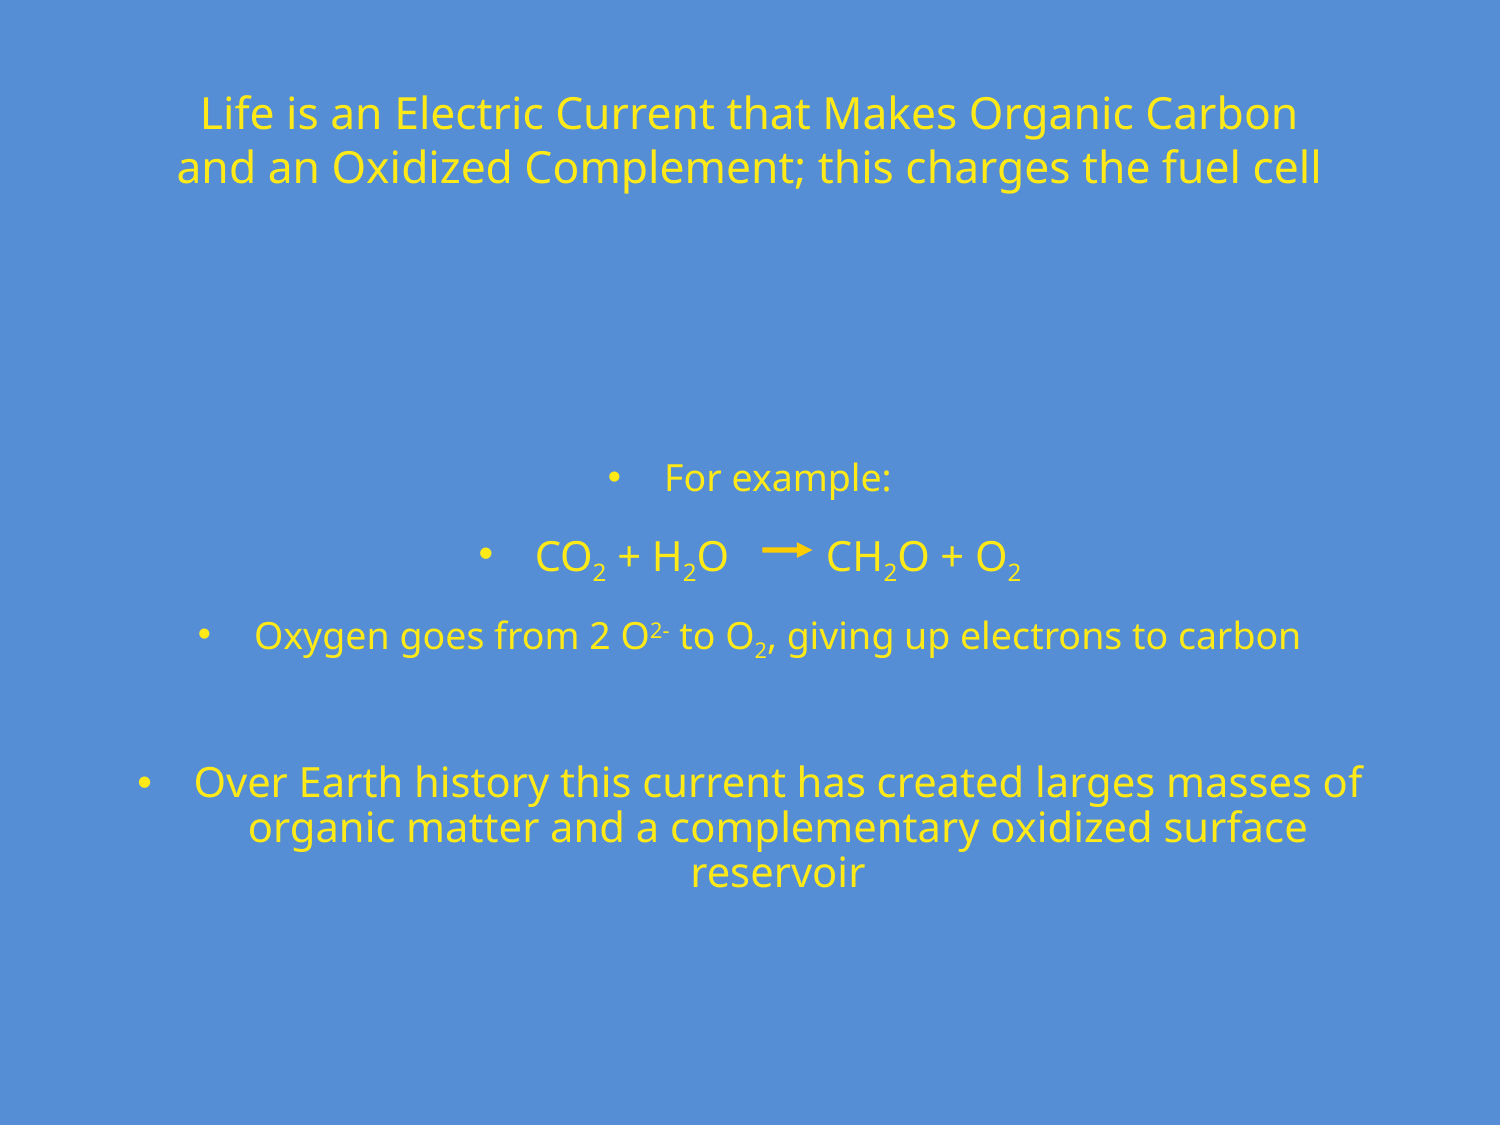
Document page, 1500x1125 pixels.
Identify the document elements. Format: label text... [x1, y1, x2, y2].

title Life is an Electric Current that Makes Organic Carbon and an Oxidized Complement; this charges the fuel cell [75, 45, 1425, 233]
list For example: CO2 + H2O CH2O + O2 Oxygen goes from 2 O2- to O2, giving up electrons to carbon Over Earth history this current has created larges masses of organic matter and a complementary oxidized surface reservoir [112, 375, 1388, 1050]
text_box [762, 543, 813, 557]
